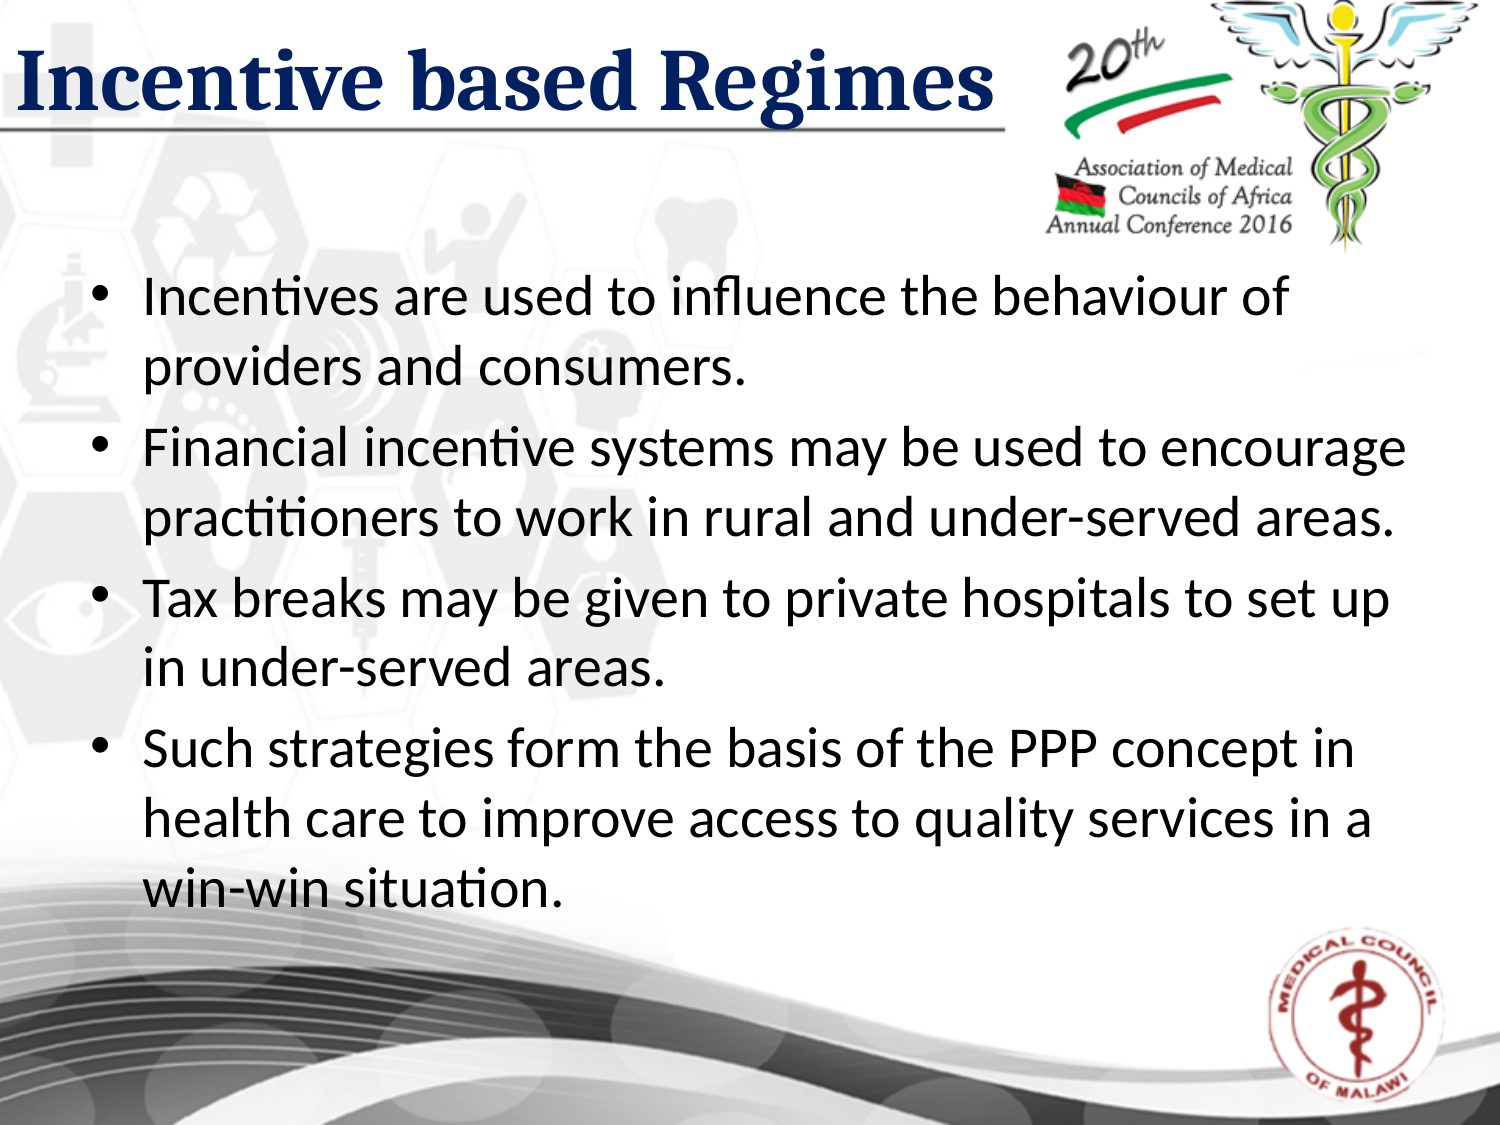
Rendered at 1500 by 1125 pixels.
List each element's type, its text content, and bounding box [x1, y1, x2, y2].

picture [0, 0, 1500, 1125]
title Incentive based Regimes [0, 0, 1013, 150]
list Incentives are used to influence the behaviour of providers and consumers. Financial incentive systems may be used to encourage practitioners to work in rural and under-served areas. Tax breaks may be given to private hospitals to set up in under-served areas. Such strategies form the basis of the PPP concept in health care to improve access to quality services in a win-win situation. [75, 249, 1425, 950]
